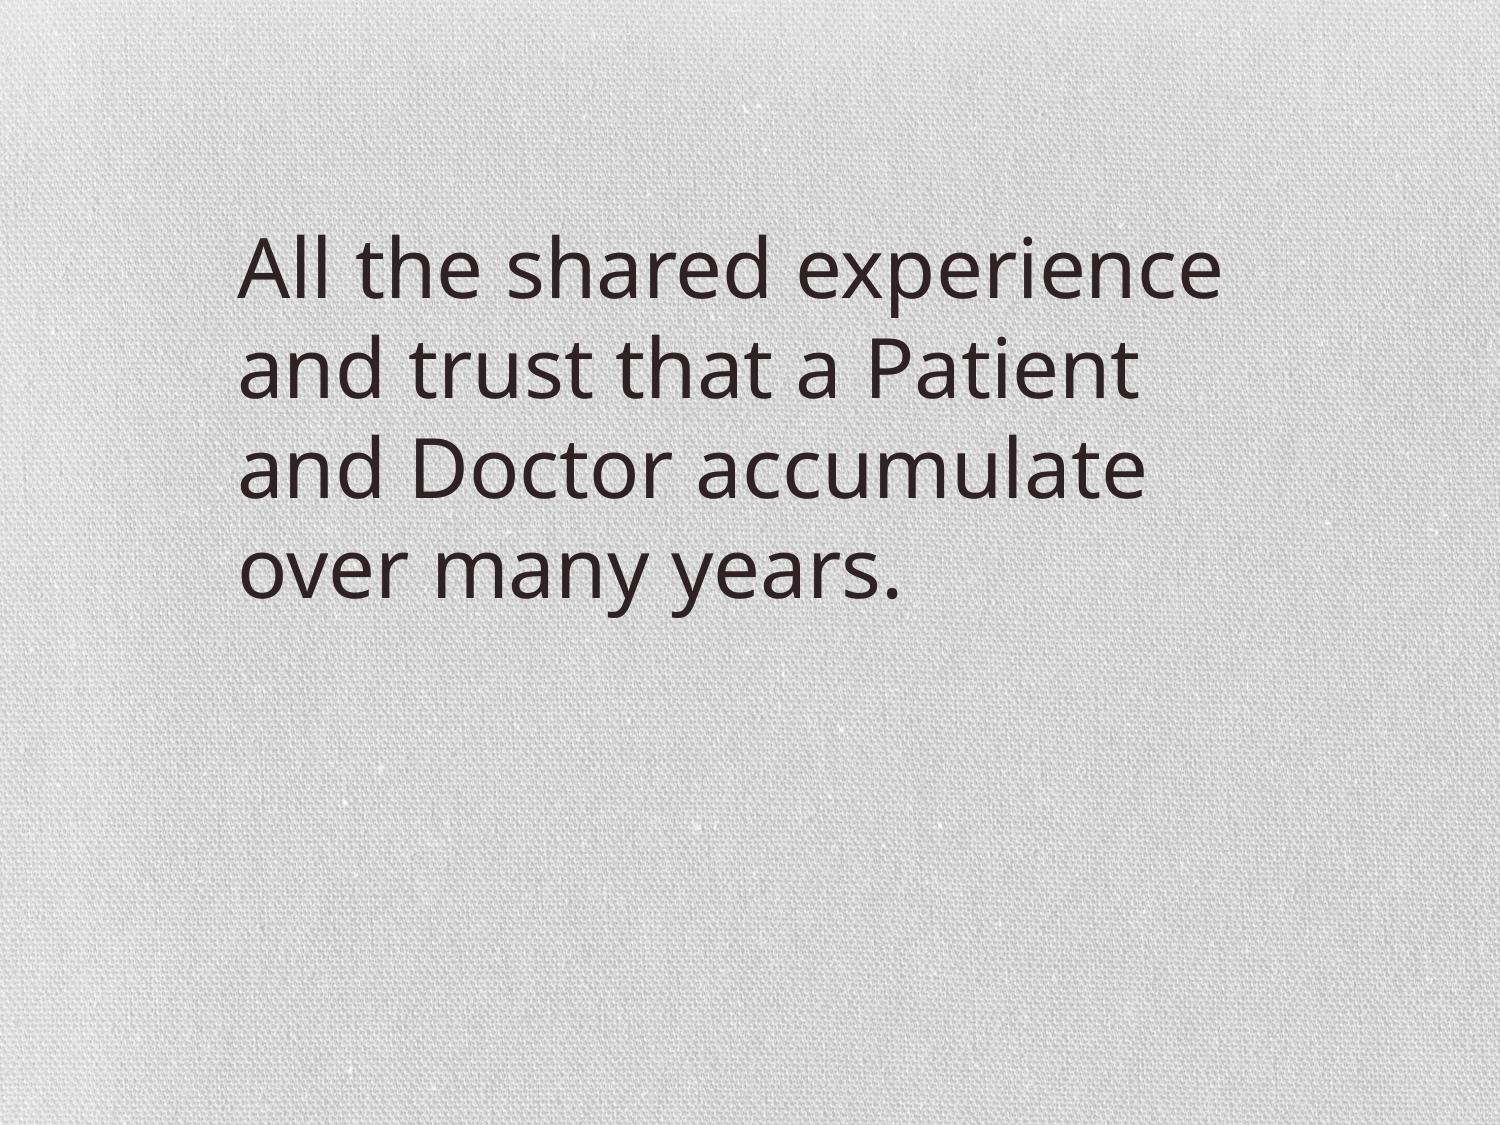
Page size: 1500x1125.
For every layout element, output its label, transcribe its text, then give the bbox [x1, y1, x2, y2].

text_box All the shared experience and trust that a Patient and Doctor accumulate over many years. [147, 208, 1317, 623]
